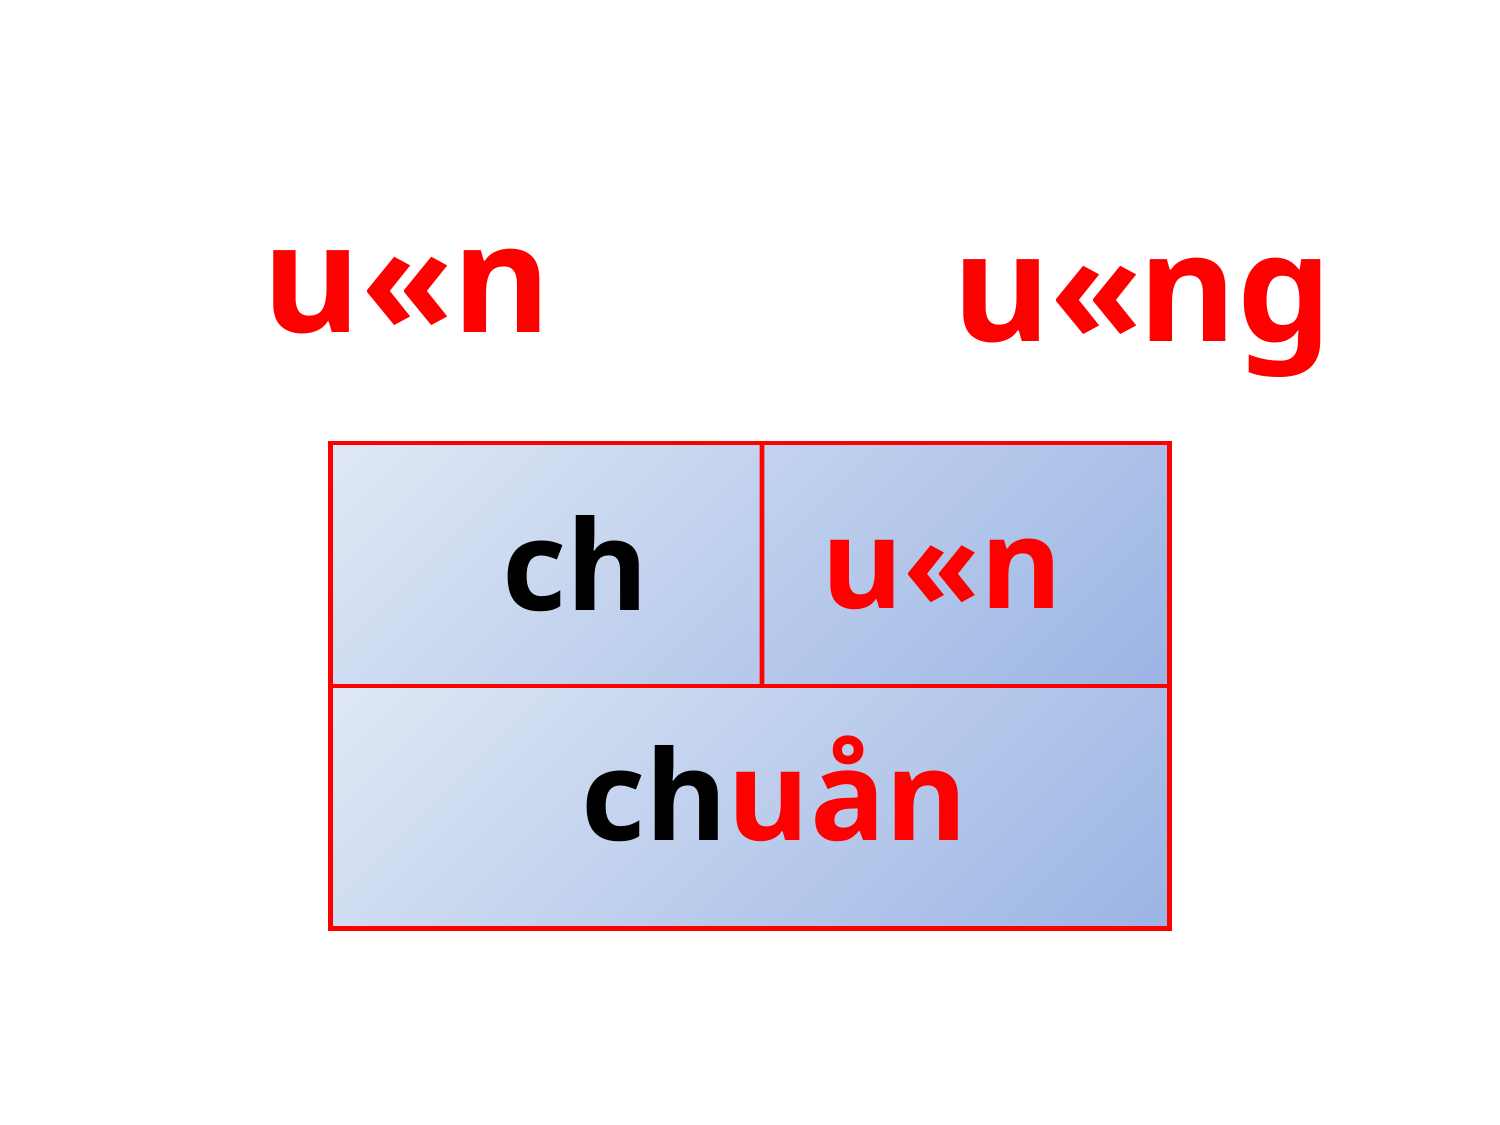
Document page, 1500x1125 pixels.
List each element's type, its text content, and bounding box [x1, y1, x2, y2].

text_box u« [937, 184, 1198, 379]
text_box ng [1198, 184, 1348, 379]
text_box u« [248, 174, 525, 370]
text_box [330, 442, 1170, 930]
text_box n [525, 174, 825, 370]
